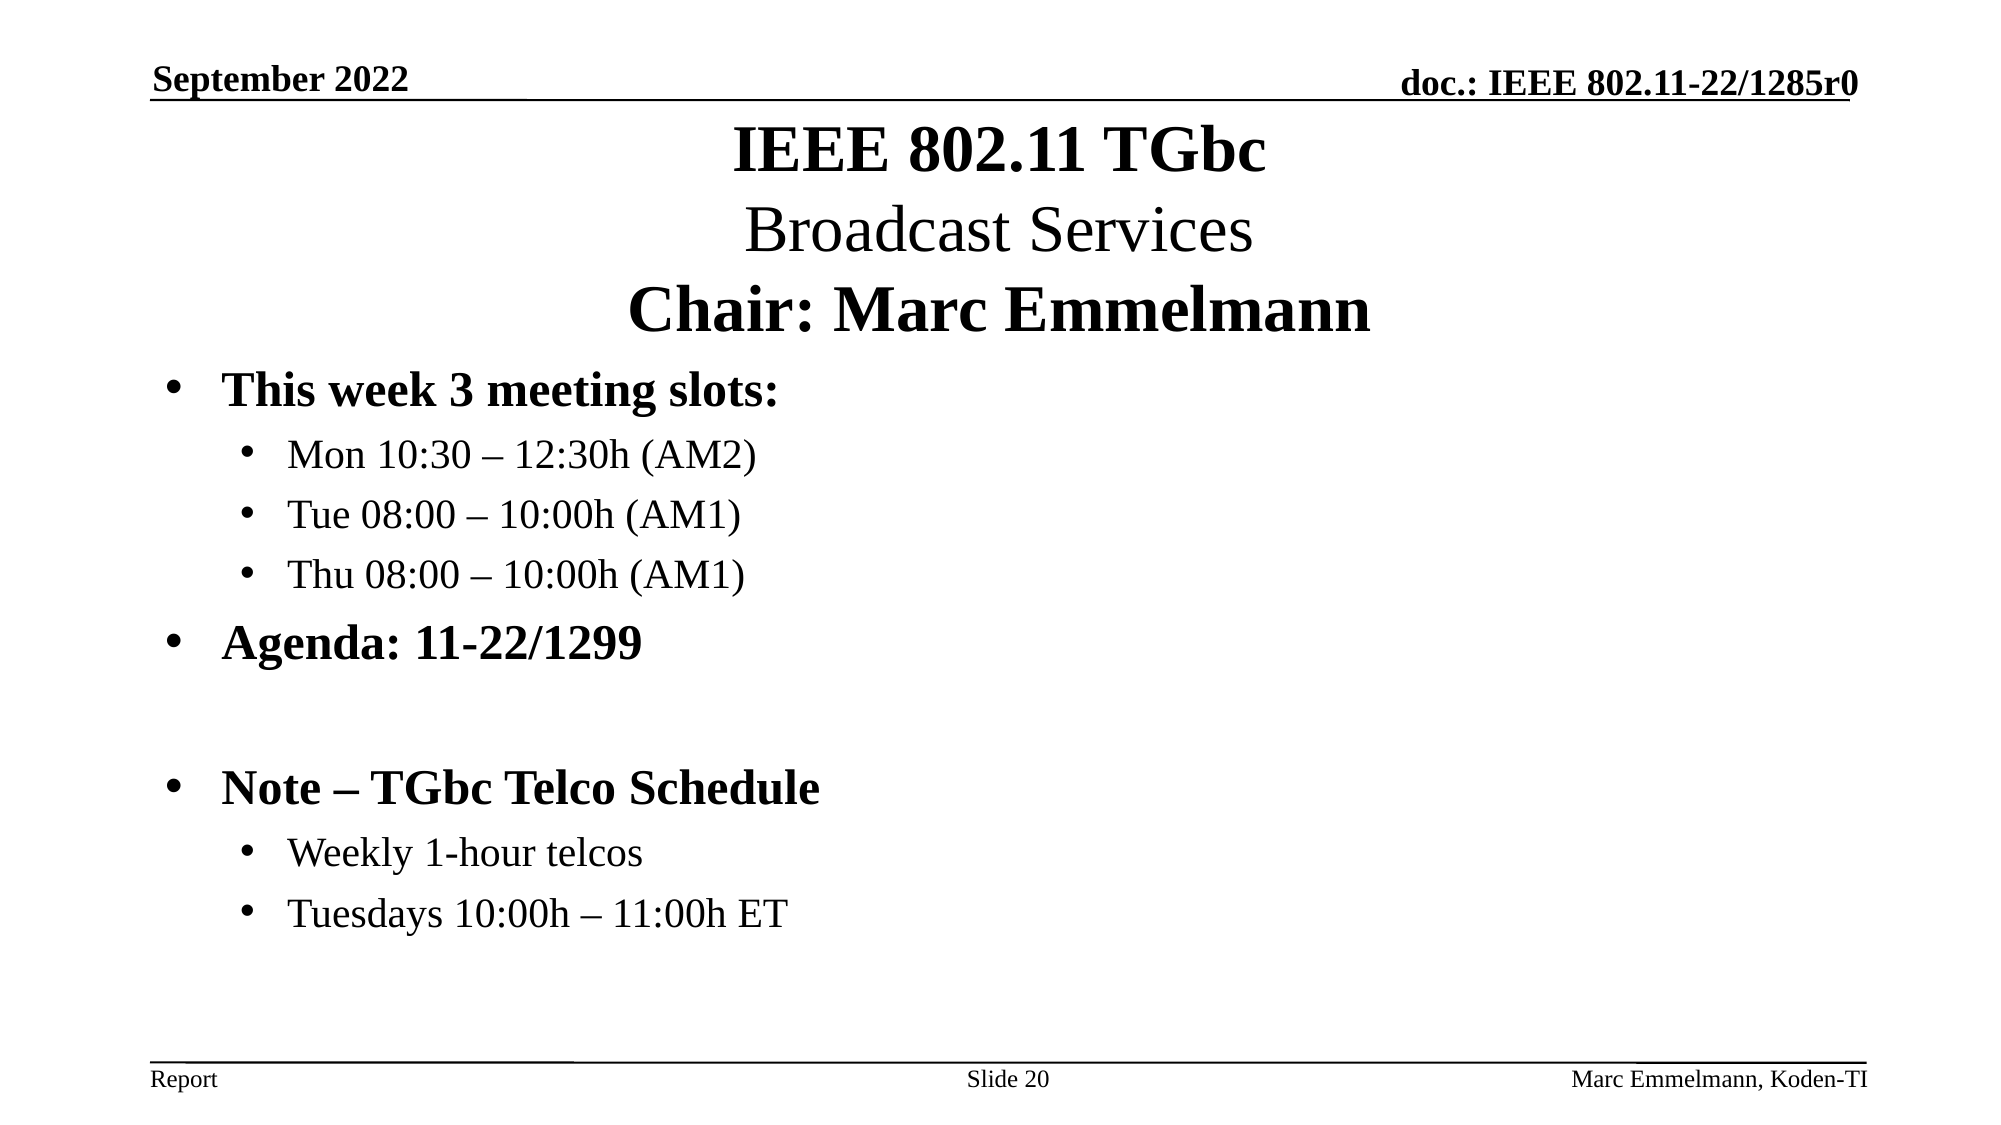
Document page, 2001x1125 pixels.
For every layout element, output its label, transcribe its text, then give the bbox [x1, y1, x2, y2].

slide_number Slide 20 [950, 1061, 1067, 1123]
list This week 3 meeting slots: Mon 10:30 – 12:30h (AM2) Tue 08:00 – 10:00h (AM1) Thu 08:00 – 10:00h (AM1) Agenda: 11-22/1299 Note – TGbc Telco Schedule Weekly 1-hour telcos Tuesdays 10:00h – 11:00h ET [149, 348, 1850, 1024]
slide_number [152, 54, 563, 100]
title IEEE 802.11 TGbc Broadcast Services Chair: Marc Emmelmann [149, 136, 1850, 313]
footer Marc Emmelmann, Koden-TI [1171, 1061, 1869, 1093]
